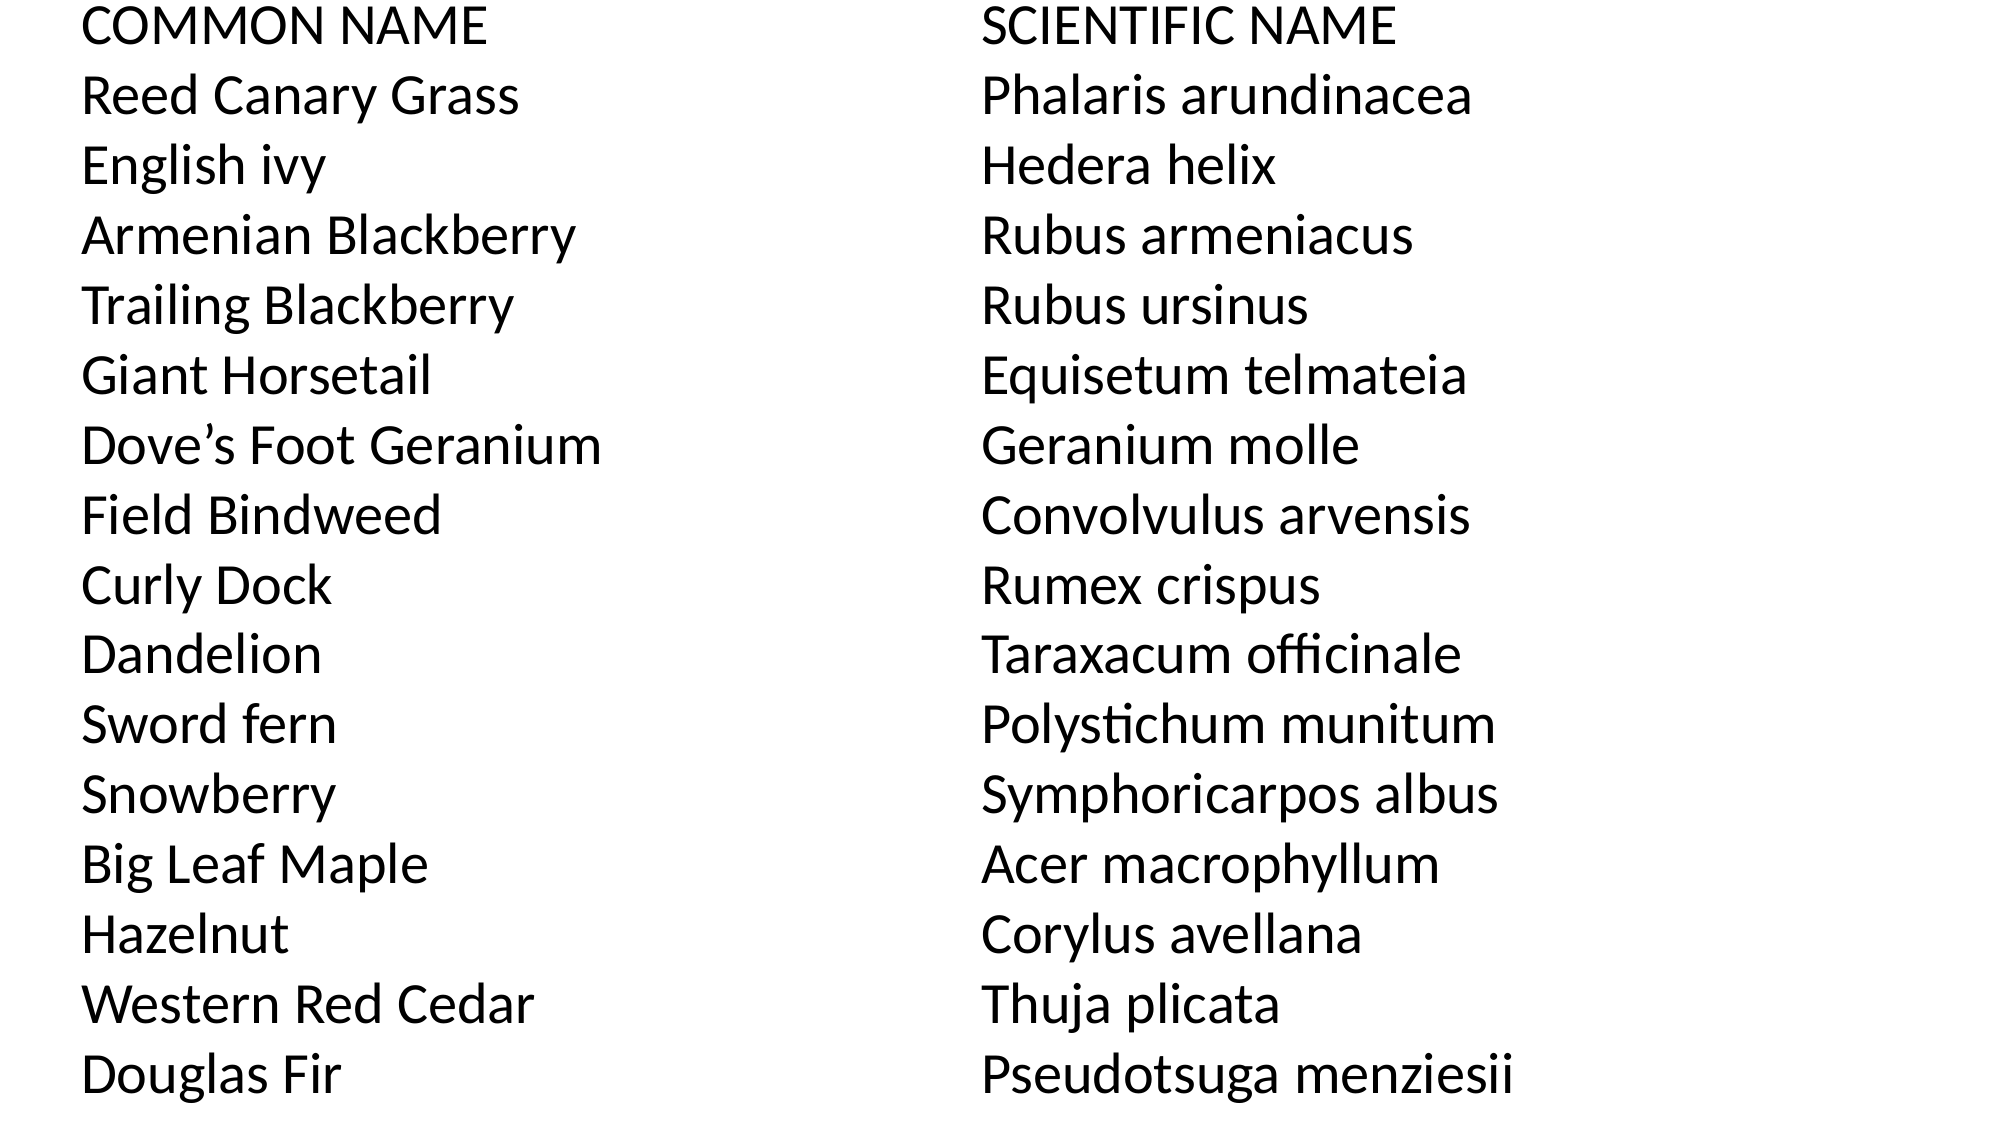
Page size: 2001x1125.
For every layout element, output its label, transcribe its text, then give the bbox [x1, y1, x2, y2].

text_box COMMON NAME SCIENTIFIC NAME Reed Canary Grass Phalaris arundinacea English ivy Hedera helix Armenian Blackberry Rubus armeniacus Trailing Blackberry Rubus ursinus Giant Horsetail Equisetum telmateia Dove’s Foot Geranium Geranium molle Field Bindweed Convolvulus arvensis Curly Dock Rumex crispus Dandelion Taraxacum officinale Sword fern Polystichum munitum Snowberry Symphoricarpos albus Big Leaf Maple Acer macrophyllum Hazelnut Corylus avellana Western Red Cedar Thuja plicata Douglas Fir Pseudotsuga menziesii [66, 0, 2000, 1113]
